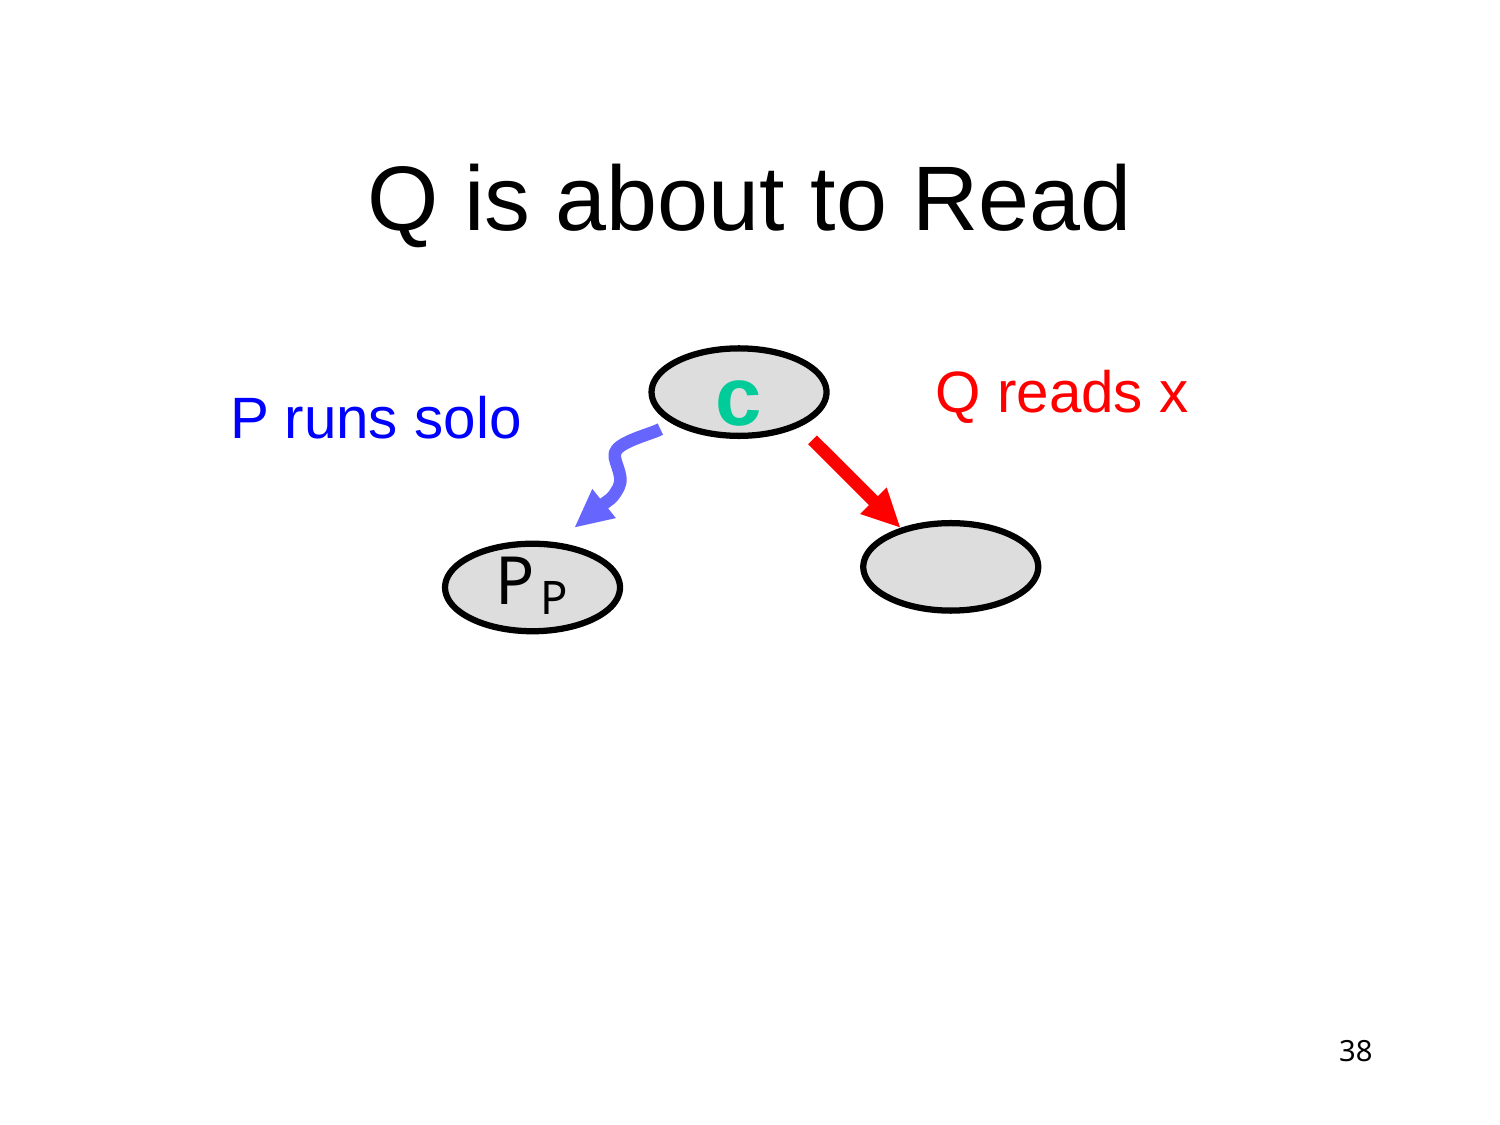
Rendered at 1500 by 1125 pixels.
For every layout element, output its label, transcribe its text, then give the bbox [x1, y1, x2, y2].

text_box [863, 523, 1039, 611]
text_box [574, 428, 661, 528]
text_box P runs solo [118, 372, 634, 458]
text_box [812, 439, 901, 528]
text_box [590, 554, 621, 621]
text_box 38 [1074, 1024, 1388, 1100]
text_box [445, 551, 482, 623]
text_box Q reads x [885, 346, 1239, 432]
text_box [499, 543, 566, 547]
text_box c [651, 348, 827, 436]
picture [486, 548, 587, 624]
title Q is about to Read [112, 99, 1388, 288]
